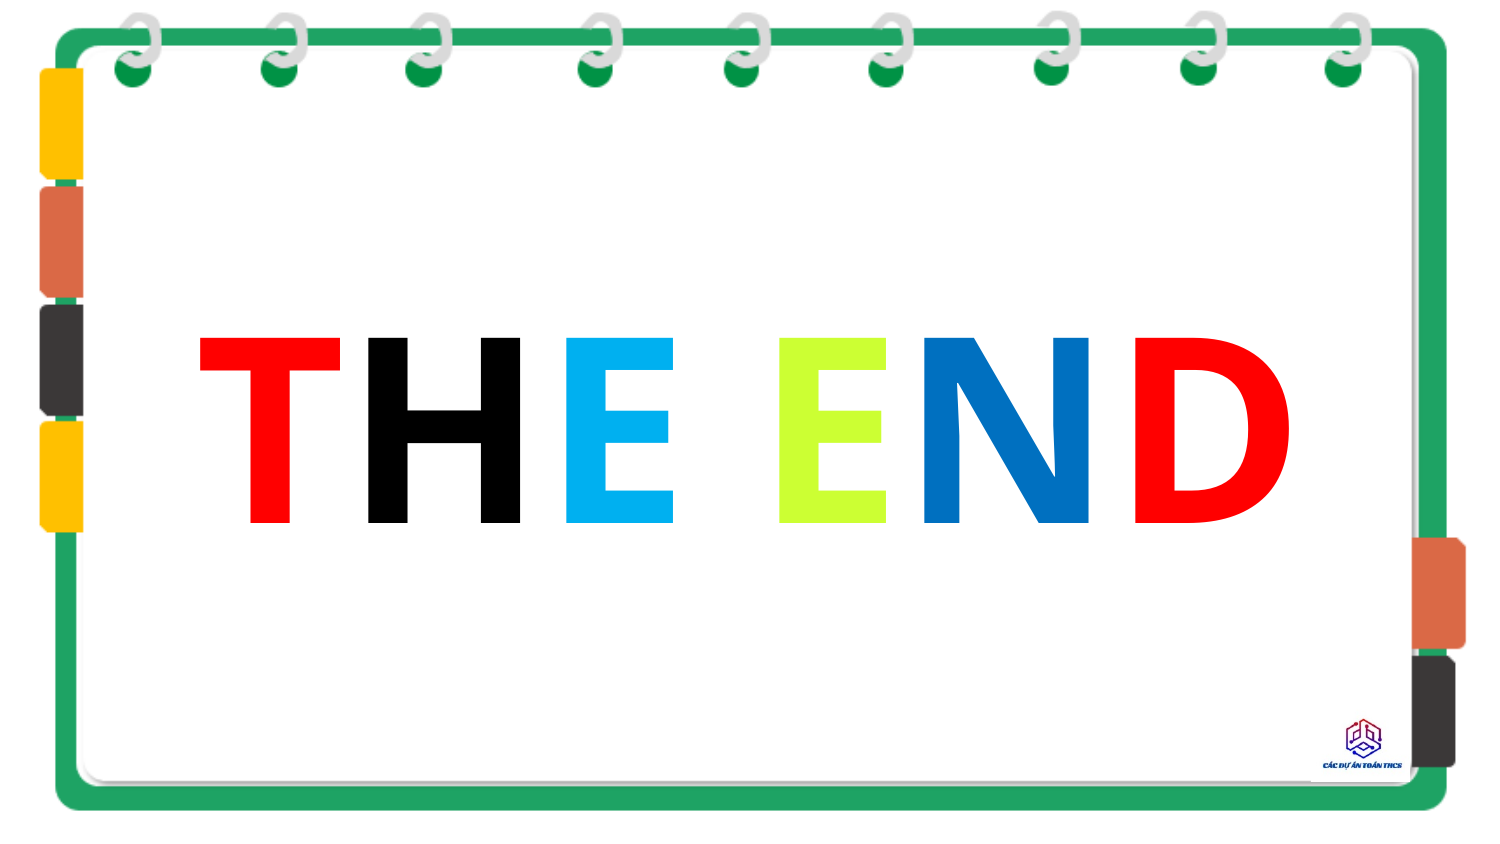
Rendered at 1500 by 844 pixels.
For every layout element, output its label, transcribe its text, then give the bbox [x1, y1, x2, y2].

picture [0, 0, 1500, 844]
text_box THE END [184, 259, 1316, 582]
